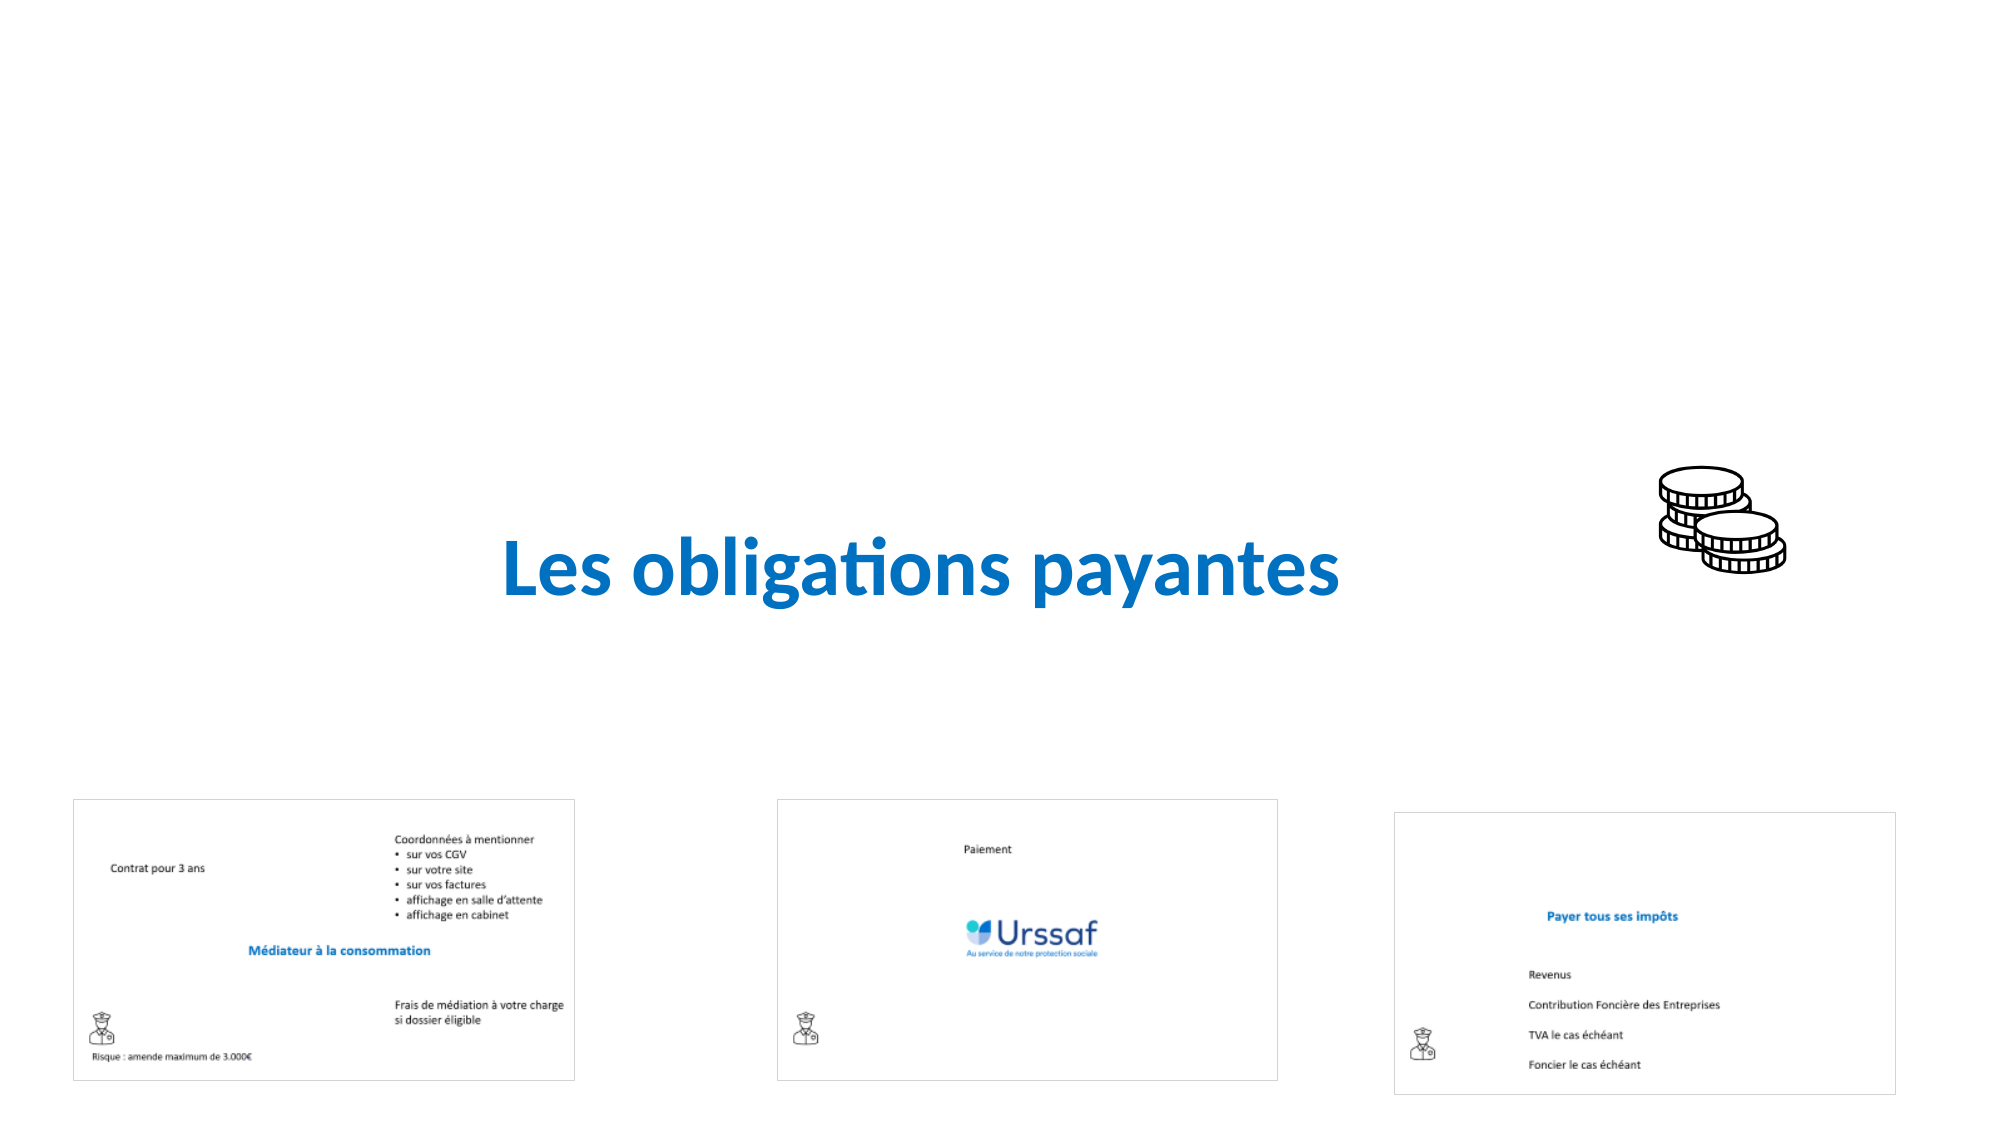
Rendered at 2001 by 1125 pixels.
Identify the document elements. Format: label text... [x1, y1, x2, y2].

picture [74, 800, 574, 1080]
text_box Les obligations payantes [487, 504, 1513, 620]
picture [1644, 444, 1795, 595]
picture [778, 800, 1277, 1080]
picture [1395, 813, 1895, 1094]
